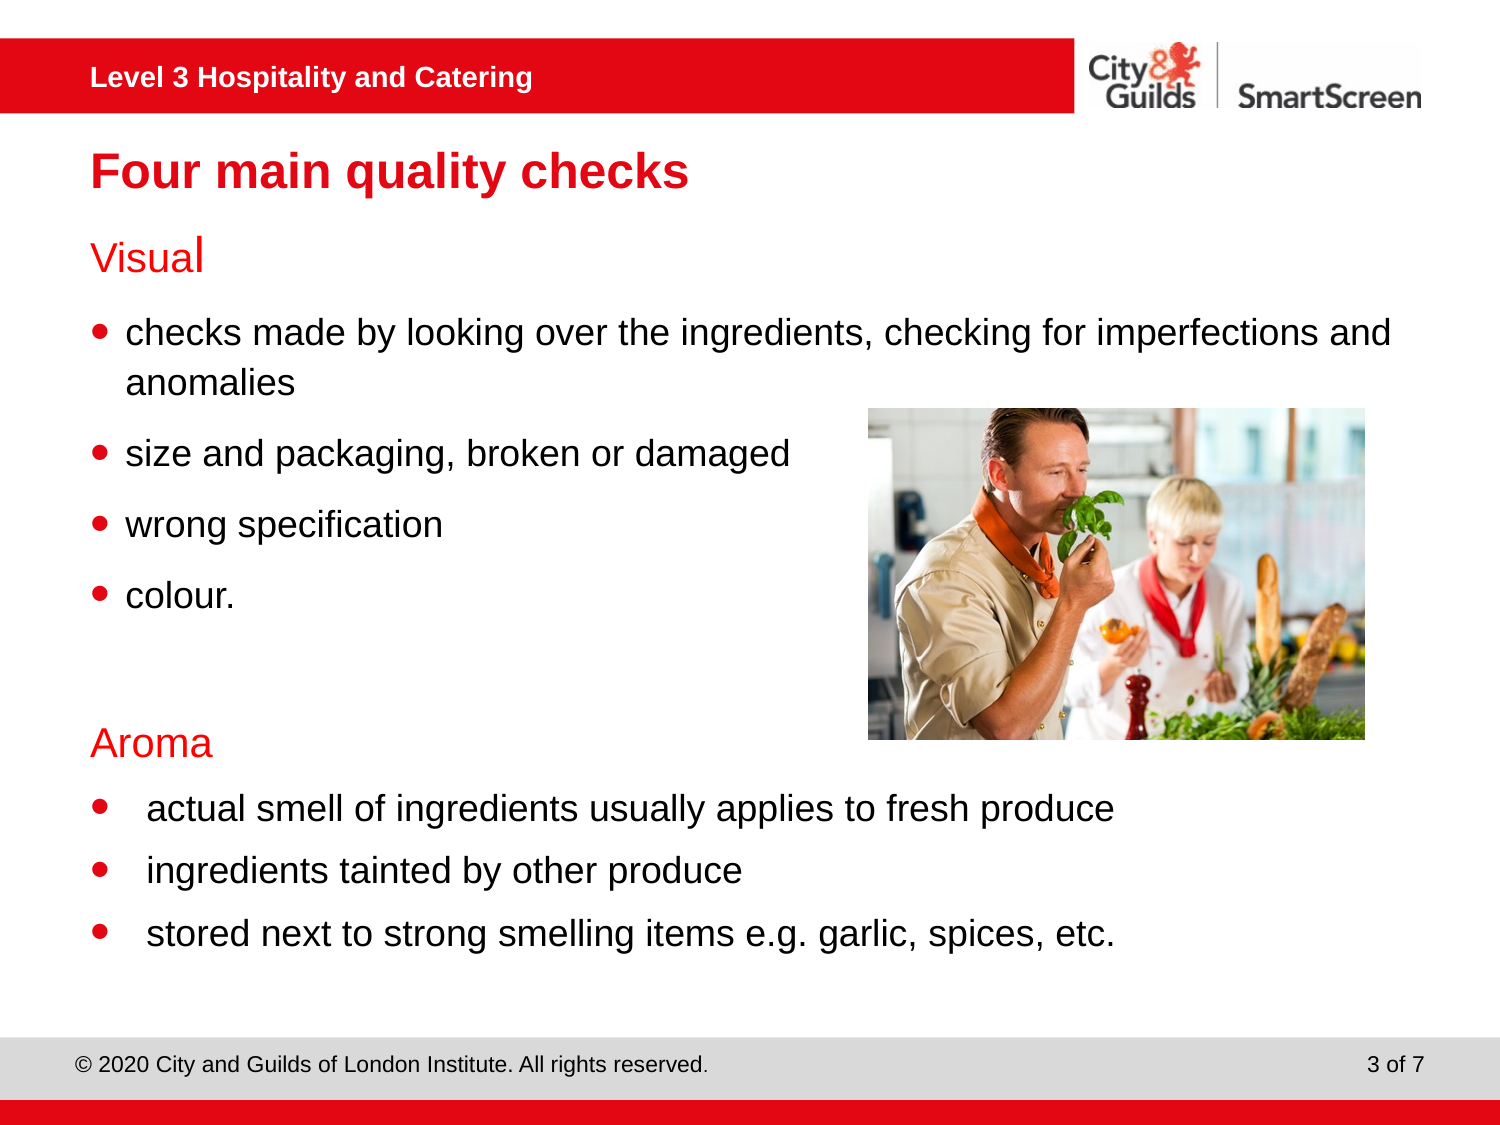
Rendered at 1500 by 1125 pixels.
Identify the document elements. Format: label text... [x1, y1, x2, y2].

list Visual checks made by looking over the ingredients, checking for imperfections and anomalies size and packaging, broken or damaged wrong specification colour. Aroma actual smell of ingredients usually applies to fresh produce ingredients tainted by other produce stored next to strong smelling items e.g. garlic, spices, etc. [74, 224, 1426, 1006]
title Four main quality checks [74, 137, 1424, 201]
picture [1089, 42, 1421, 108]
picture [867, 408, 1365, 740]
